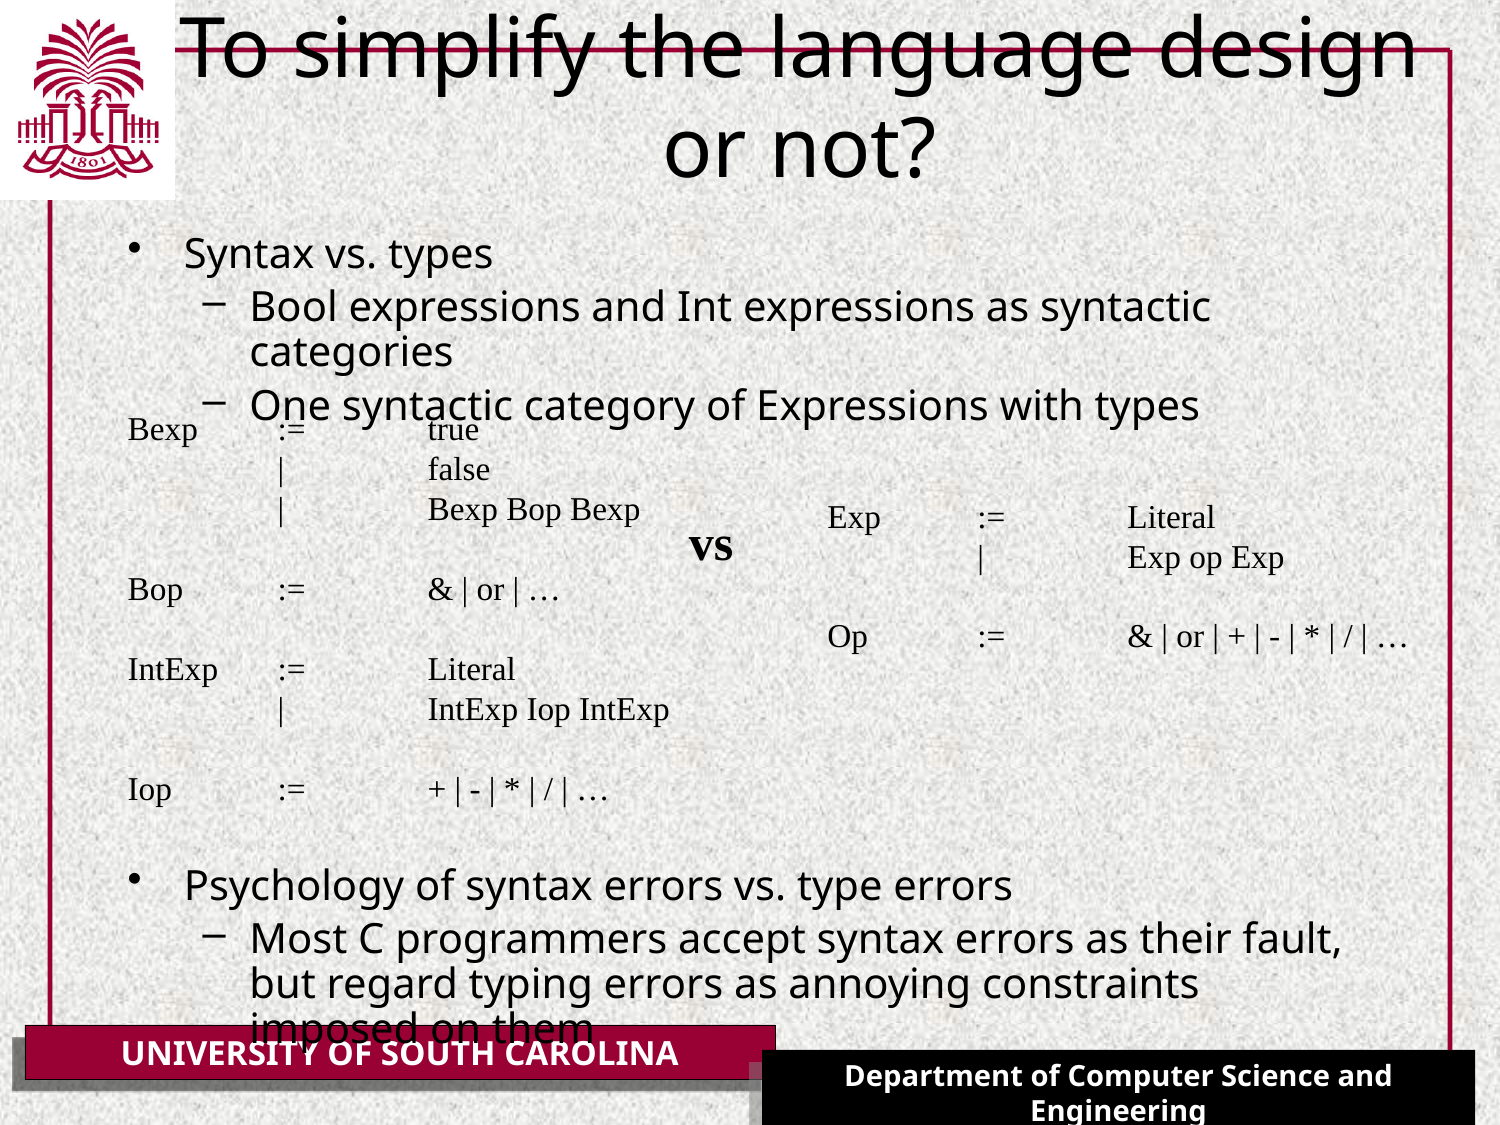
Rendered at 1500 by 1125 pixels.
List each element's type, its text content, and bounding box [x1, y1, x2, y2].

list Syntax vs. types Bool expressions and Int expressions as syntactic categories One syntactic category of Expressions with types Psychology of syntax errors vs. type errors Most C programmers accept syntax errors as their fault, but regard typing errors as annoying constraints imposed on them [112, 224, 1388, 1000]
text_box Bexp := true | false | Bexp Bop Bexp Bop := & | or | … IntExp := Literal | IntExp Iop IntExp Iop := + | - | * | / | … [112, 399, 686, 904]
text_box Exp := Literal | Exp op Exp Op := & | or | + | - | * | / | … [812, 487, 1425, 662]
picture [0, 0, 1500, 1125]
picture [13, 1038, 749, 1091]
title To simplify the language design or not? [125, 24, 1475, 163]
text_box vs [673, 503, 749, 578]
